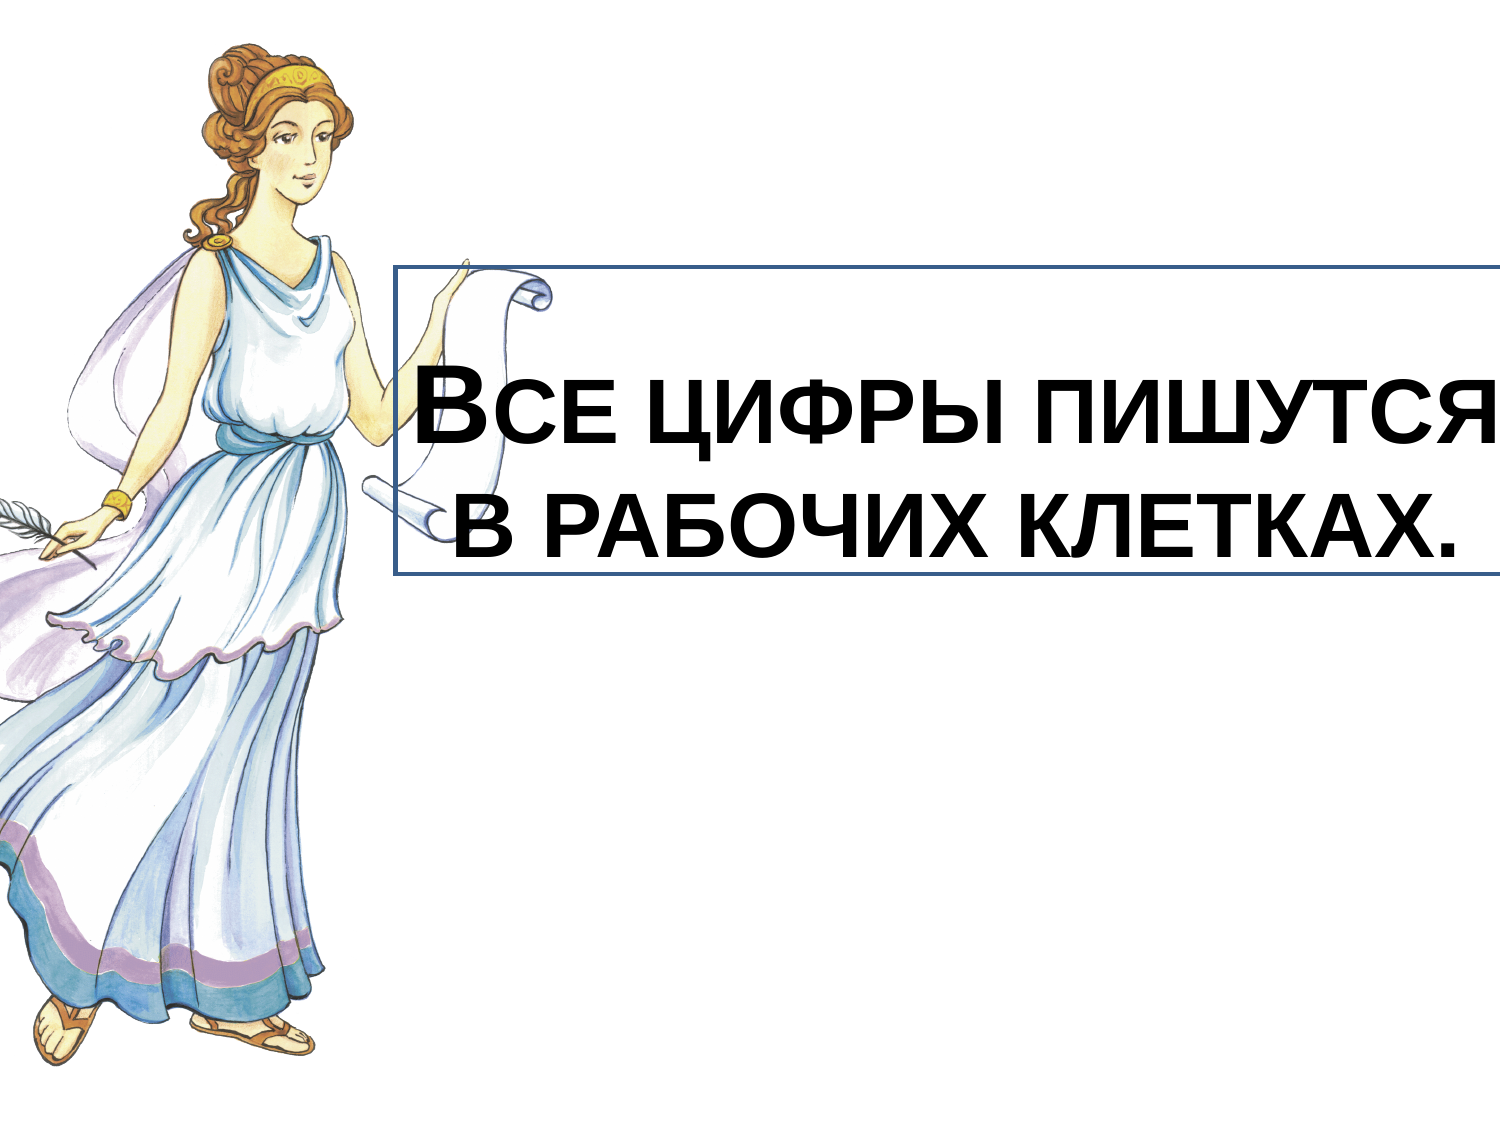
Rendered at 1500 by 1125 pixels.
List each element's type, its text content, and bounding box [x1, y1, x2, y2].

picture [0, 30, 573, 1083]
text_box ВСЕ ЦИФРЫ ПИШУТСЯ В РАБОЧИХ КЛЕТКАХ. [579, 267, 1500, 575]
